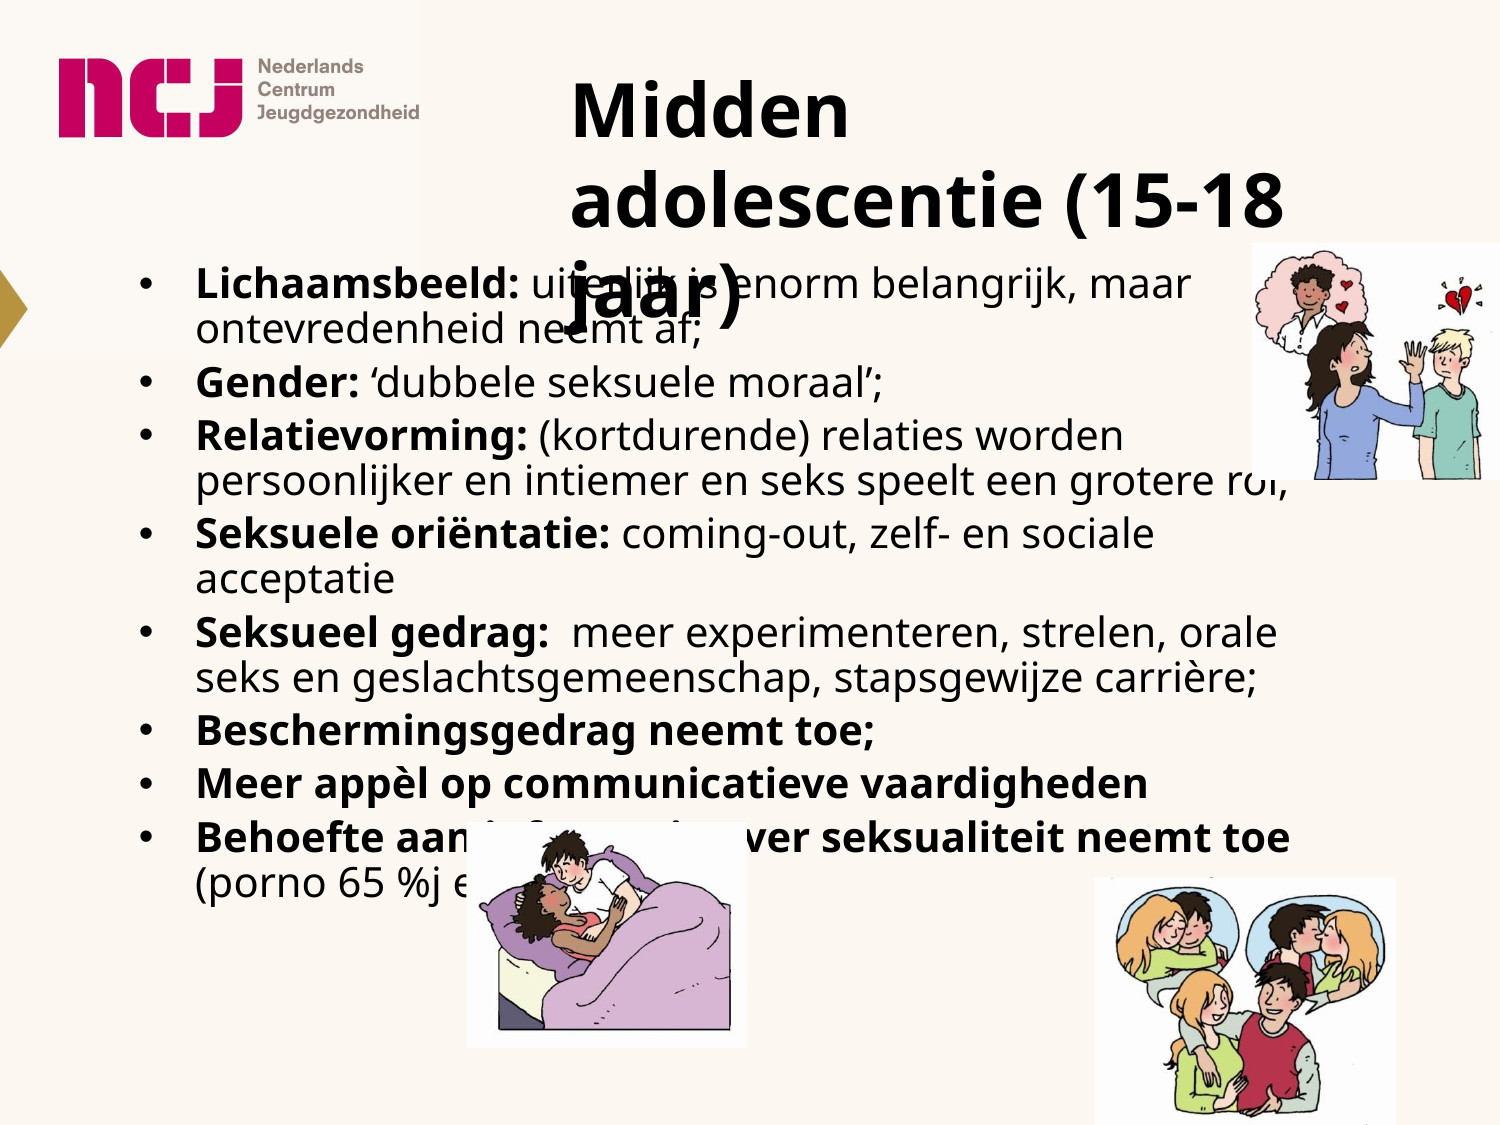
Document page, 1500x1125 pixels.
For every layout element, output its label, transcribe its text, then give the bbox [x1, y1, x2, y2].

picture [1094, 876, 1396, 1125]
title Midden adolescentie (15-18 jaar) [554, 54, 1311, 229]
picture [1251, 243, 1500, 480]
picture [0, 0, 422, 358]
picture [466, 822, 748, 1048]
list Lichaamsbeeld: uiterlijk is enorm belangrijk, maar ontevredenheid neemt af; Gender: ‘dubbele seksuele moraal’; Relatievorming: (kortdurende) relaties worden persoonlijker en intiemer en seks speelt een grotere rol; Seksuele oriëntatie: coming-out, zelf- en sociale acceptatie Seksueel gedrag: meer experimenteren, strelen, orale seks en geslachtsgemeenschap, stapsgewijze carrière; Beschermingsgedrag neemt toe; Meer appèl op communicatieve vaardigheden Behoefte aan informatie over seksualiteit neemt toe (porno 65 %j en 10% m) [123, 255, 1372, 976]
